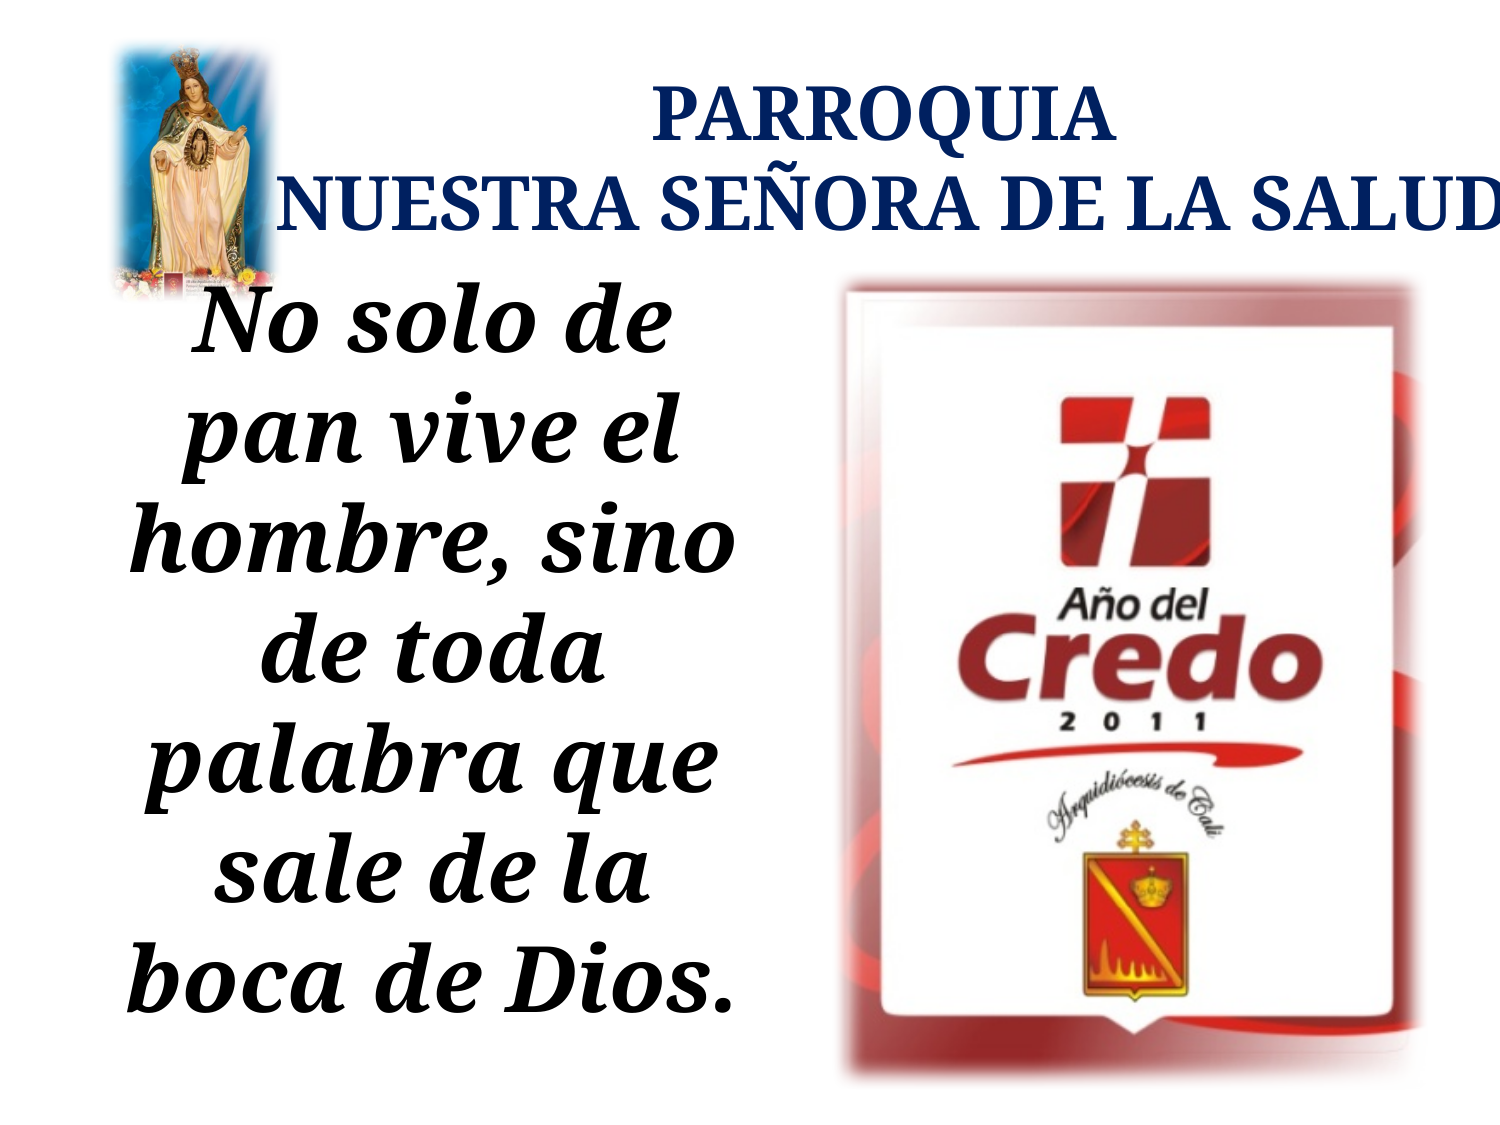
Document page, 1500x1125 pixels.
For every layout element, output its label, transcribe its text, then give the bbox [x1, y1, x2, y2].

picture [831, 269, 1429, 1091]
picture [105, 34, 284, 305]
text_box PARROQUIA NUESTRA SEÑORA DE LA SALUD [289, 58, 1500, 254]
text_box No solo de pan vive el hombre, sino de toda palabra que sale de la boca de Dios. [81, 253, 786, 1038]
